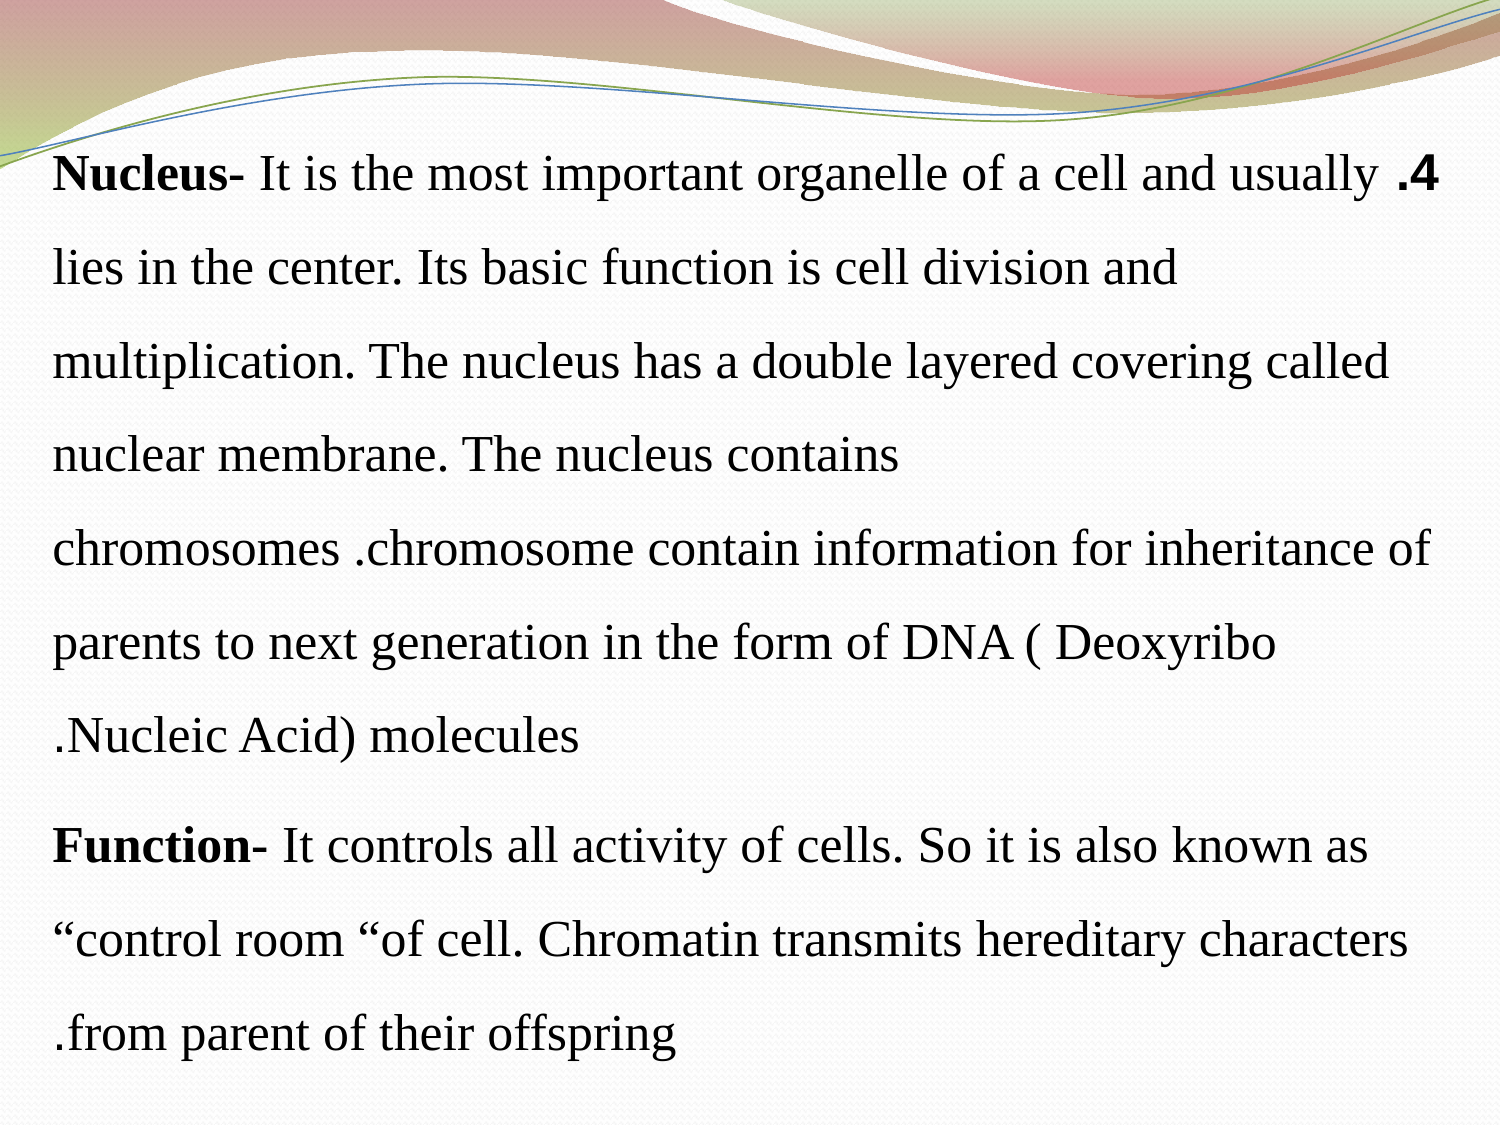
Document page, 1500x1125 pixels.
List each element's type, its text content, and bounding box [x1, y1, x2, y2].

list 4. Nucleus- It is the most important organelle of a cell and usually lies in the center. Its basic function is cell division and multiplication. The nucleus has a double layered covering called nuclear membrane. The nucleus contains chromosomes .chromosome contain information for inheritance of parents to next generation in the form of DNA ( Deoxyribo Nucleic Acid) molecules. Function- It controls all activity of cells. So it is also known as “control room “of cell. Chromatin transmits hereditary characters from parent of their offspring. [37, 99, 1463, 1075]
